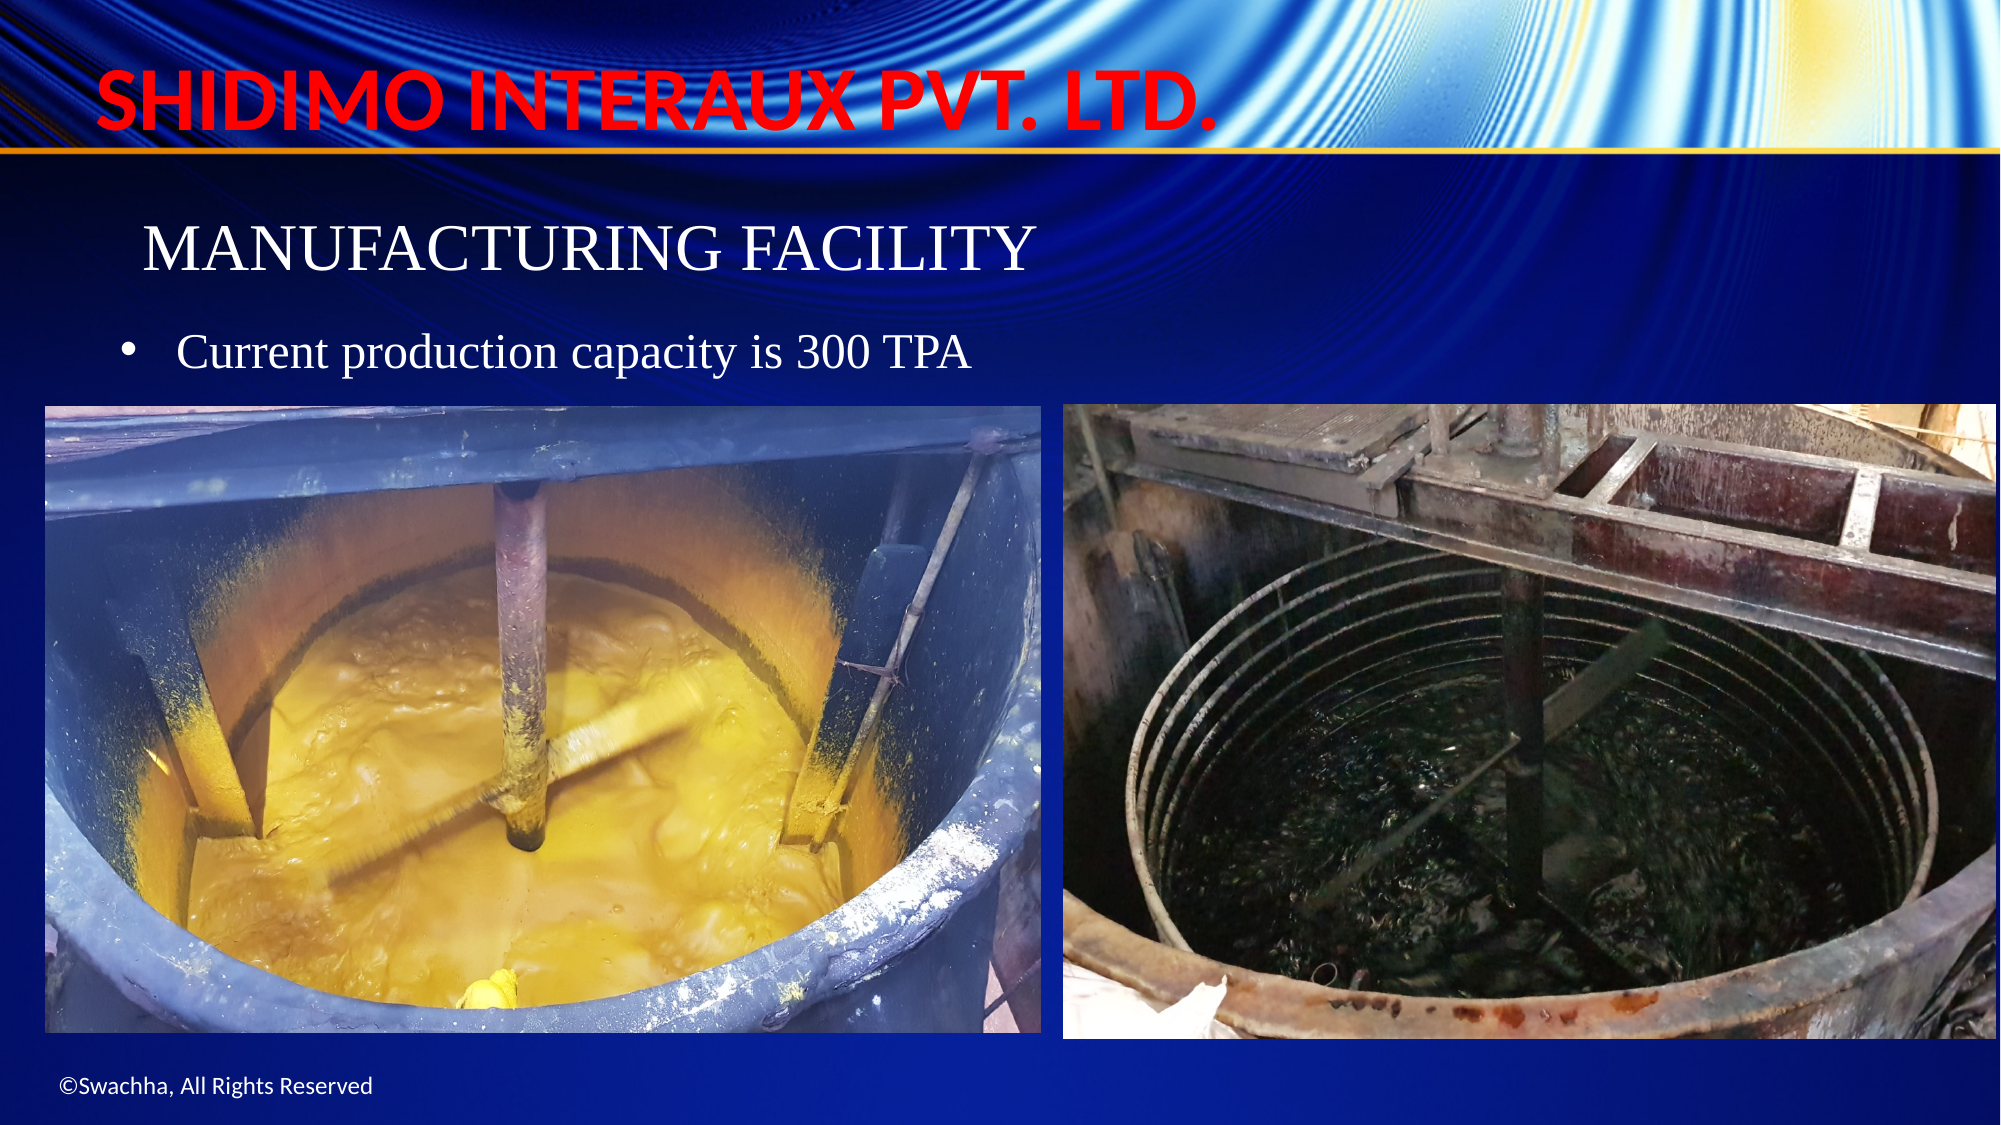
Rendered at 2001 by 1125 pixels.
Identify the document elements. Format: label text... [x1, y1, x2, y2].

list Current production capacity is 300 TPA [104, 310, 1578, 394]
text_box MANUFACTURING FACILITY [127, 195, 1247, 291]
title SHIDIMO INTERAUX PVT. LTD. [80, 0, 1881, 188]
picture [0, 0, 2001, 1125]
